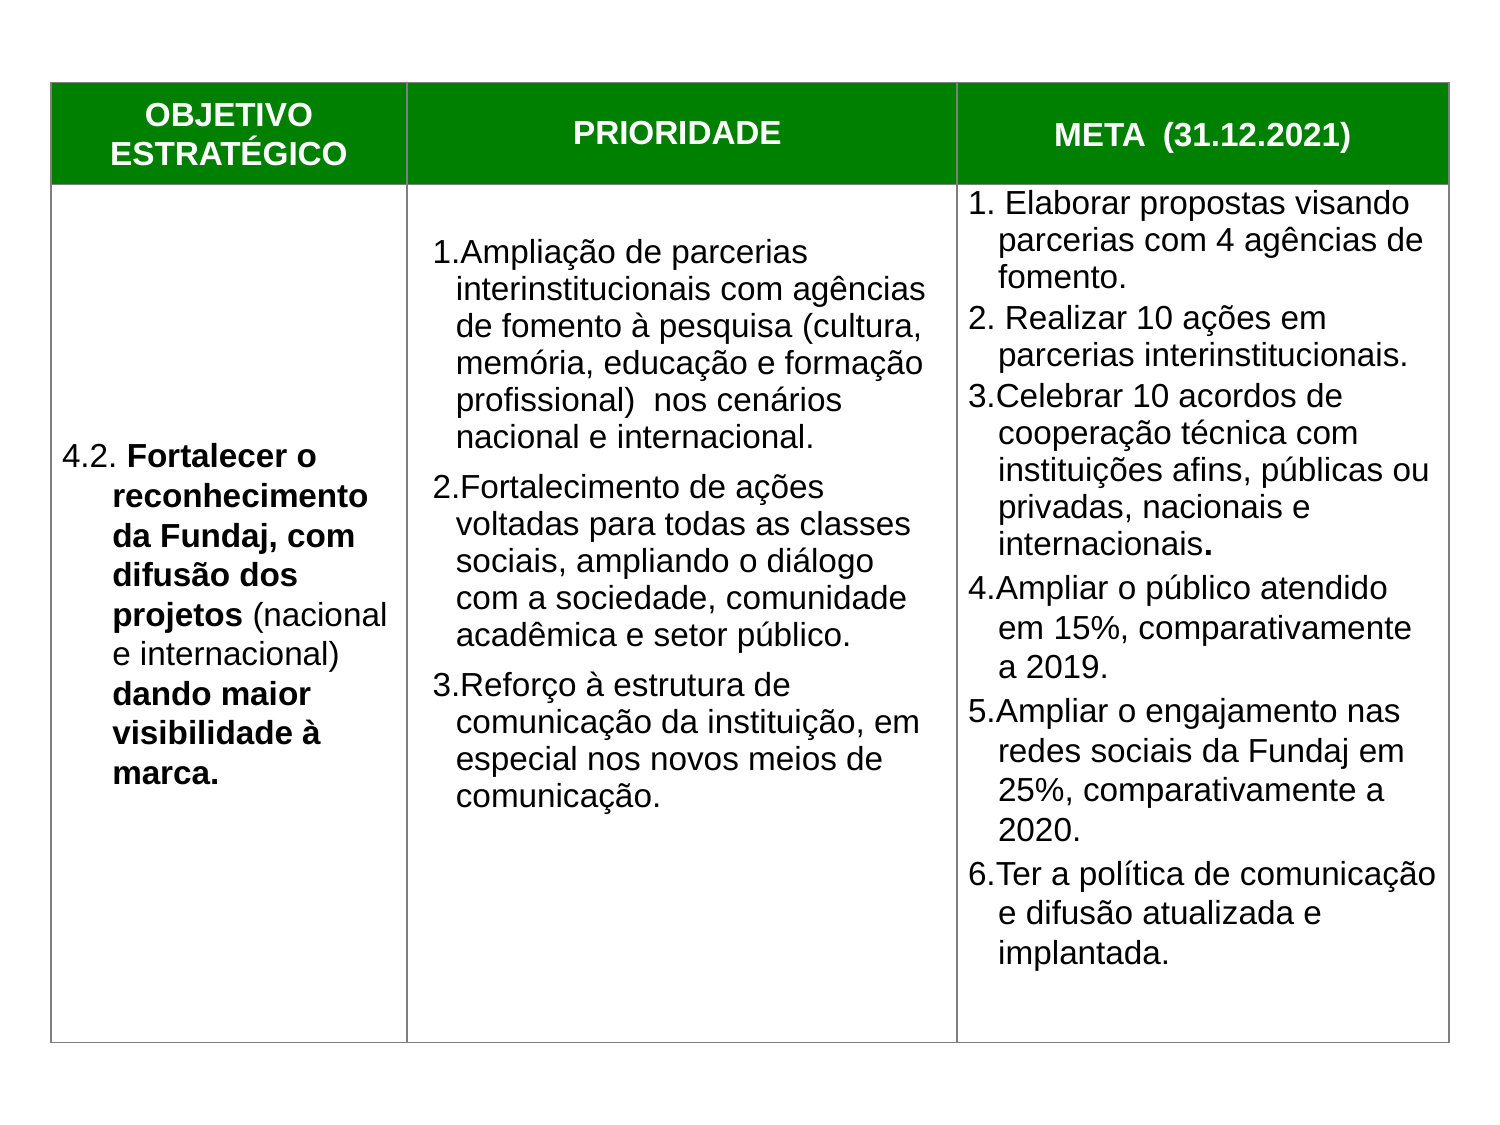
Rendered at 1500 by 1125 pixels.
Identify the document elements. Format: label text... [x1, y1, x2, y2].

table_header OBJETIVO ESTRATÉGICO [52, 83, 406, 184]
table_header PRIORIDADE [408, 83, 956, 184]
table_cell 1. Elaborar propostas visando parcerias com 4 agências de fomento. 2. Realizar 10 ações em parcerias interinstitucionais. 3.Celebrar 10 acordos de cooperação técnica com instituições afins, públicas ou privadas, nacionais e internacionais. 4.Ampliar o público atendido em 15%, comparativamente a 2019. 5.Ampliar o engajamento nas redes sociais da Fundaj em 25%, comparativamente a 2020. 6.Ter a política de comunicação e difusão atualizada e implantada. [958, 185, 1448, 1042]
table_cell 4.2. Fortalecer o reconhecimento da Fundaj, com difusão dos projetos (nacional e internacional) dando maior visibilidade à marca. [52, 185, 406, 1042]
table_cell Ampliação de parcerias interinstitucionais com agências de fomento à pesquisa (cultura, memória, educação e formação profissional) nos cenários nacional e internacional. Fortalecimento de ações voltadas para todas as classes sociais, ampliando o diálogo com a sociedade, comunidade acadêmica e setor público. Reforço à estrutura de comunicação da instituição, em especial nos novos meios de comunicação. [408, 185, 956, 1042]
table_header META (31.12.2021) [958, 83, 1448, 184]
